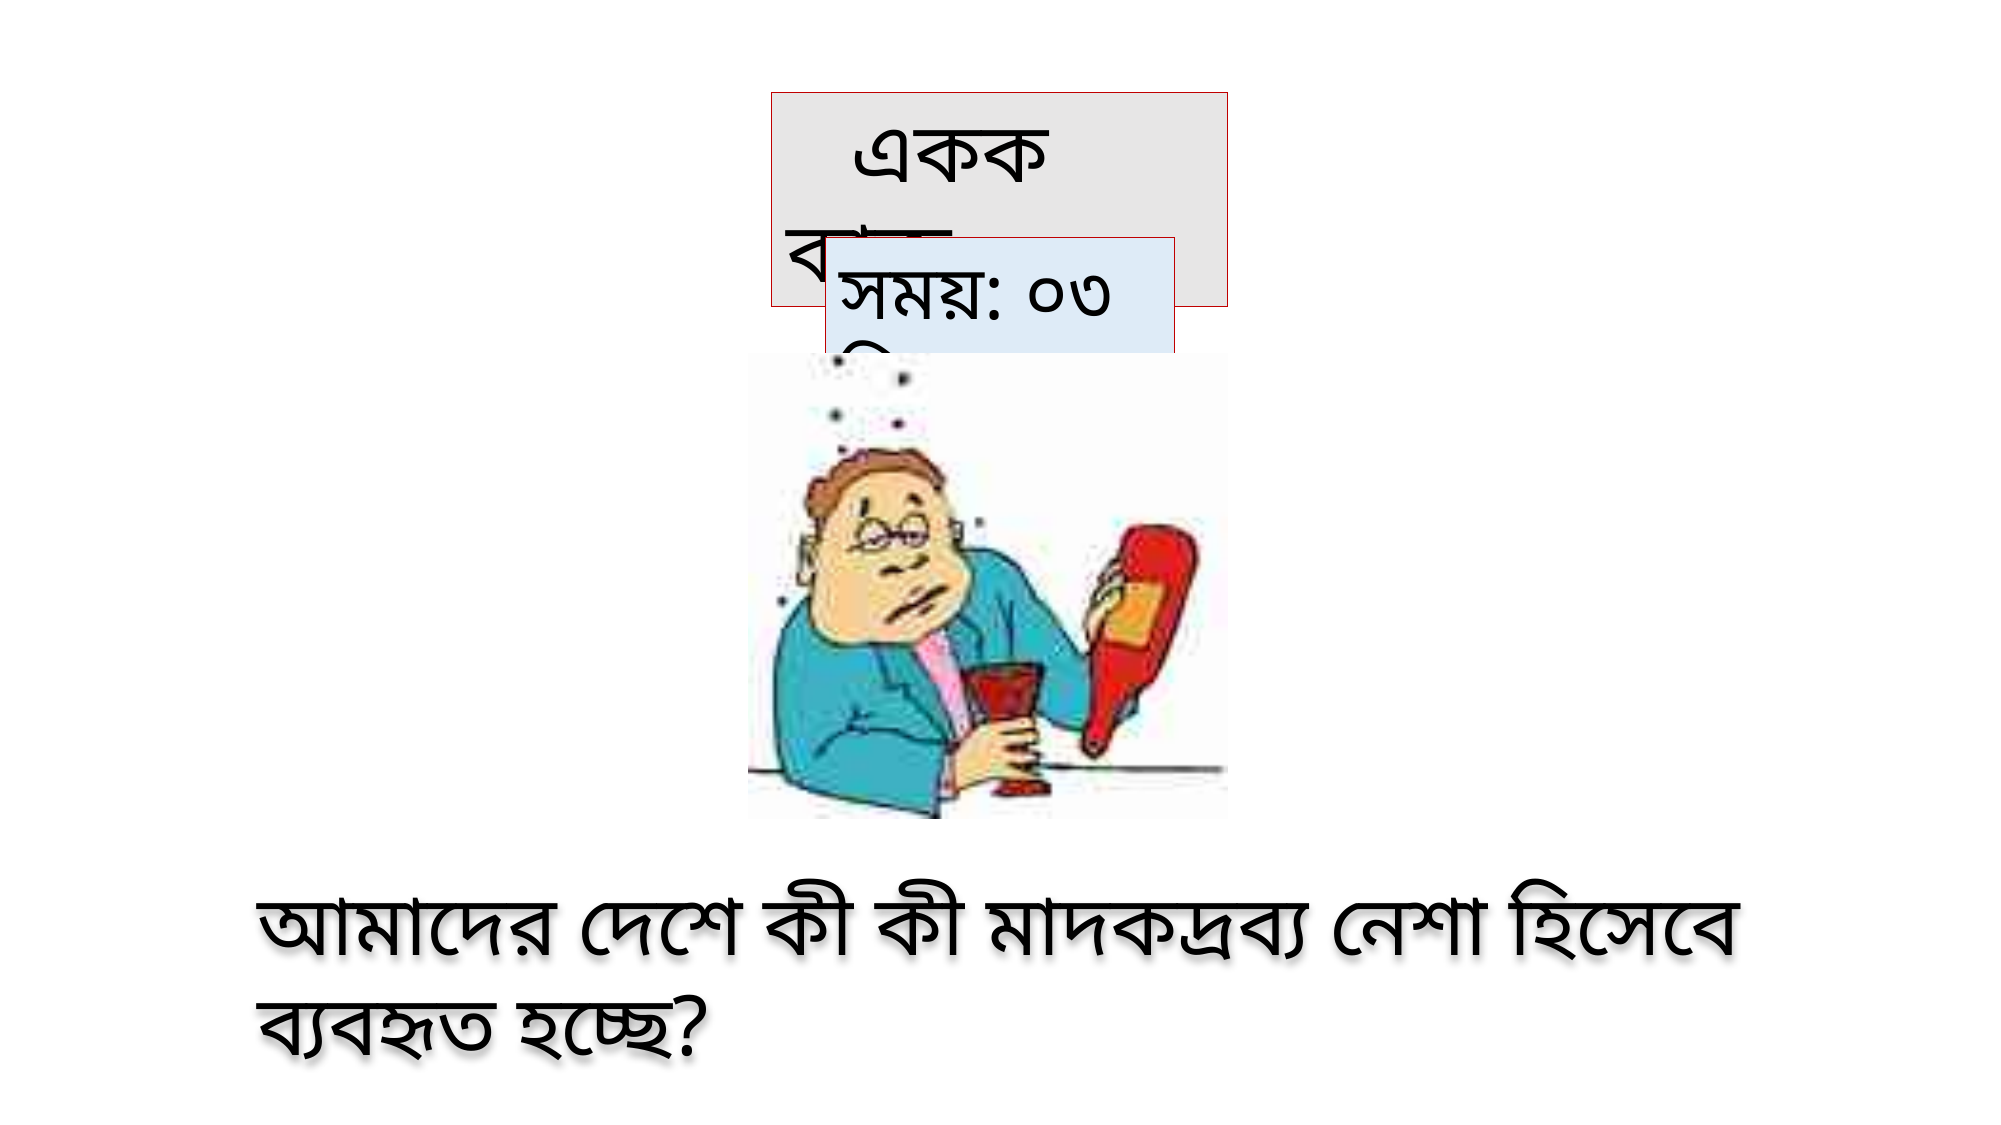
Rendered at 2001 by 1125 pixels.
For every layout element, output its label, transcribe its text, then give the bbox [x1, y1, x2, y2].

text_box আমাদের দেশে কী কী মাদকদ্রব্য নেশা হিসেবে ব্যবহৃত হচ্ছে? [242, 864, 1834, 1080]
picture [748, 353, 1228, 819]
text_box সময়: ০৩ মি: [825, 237, 1175, 353]
text_box একক কাজ [771, 92, 1228, 307]
